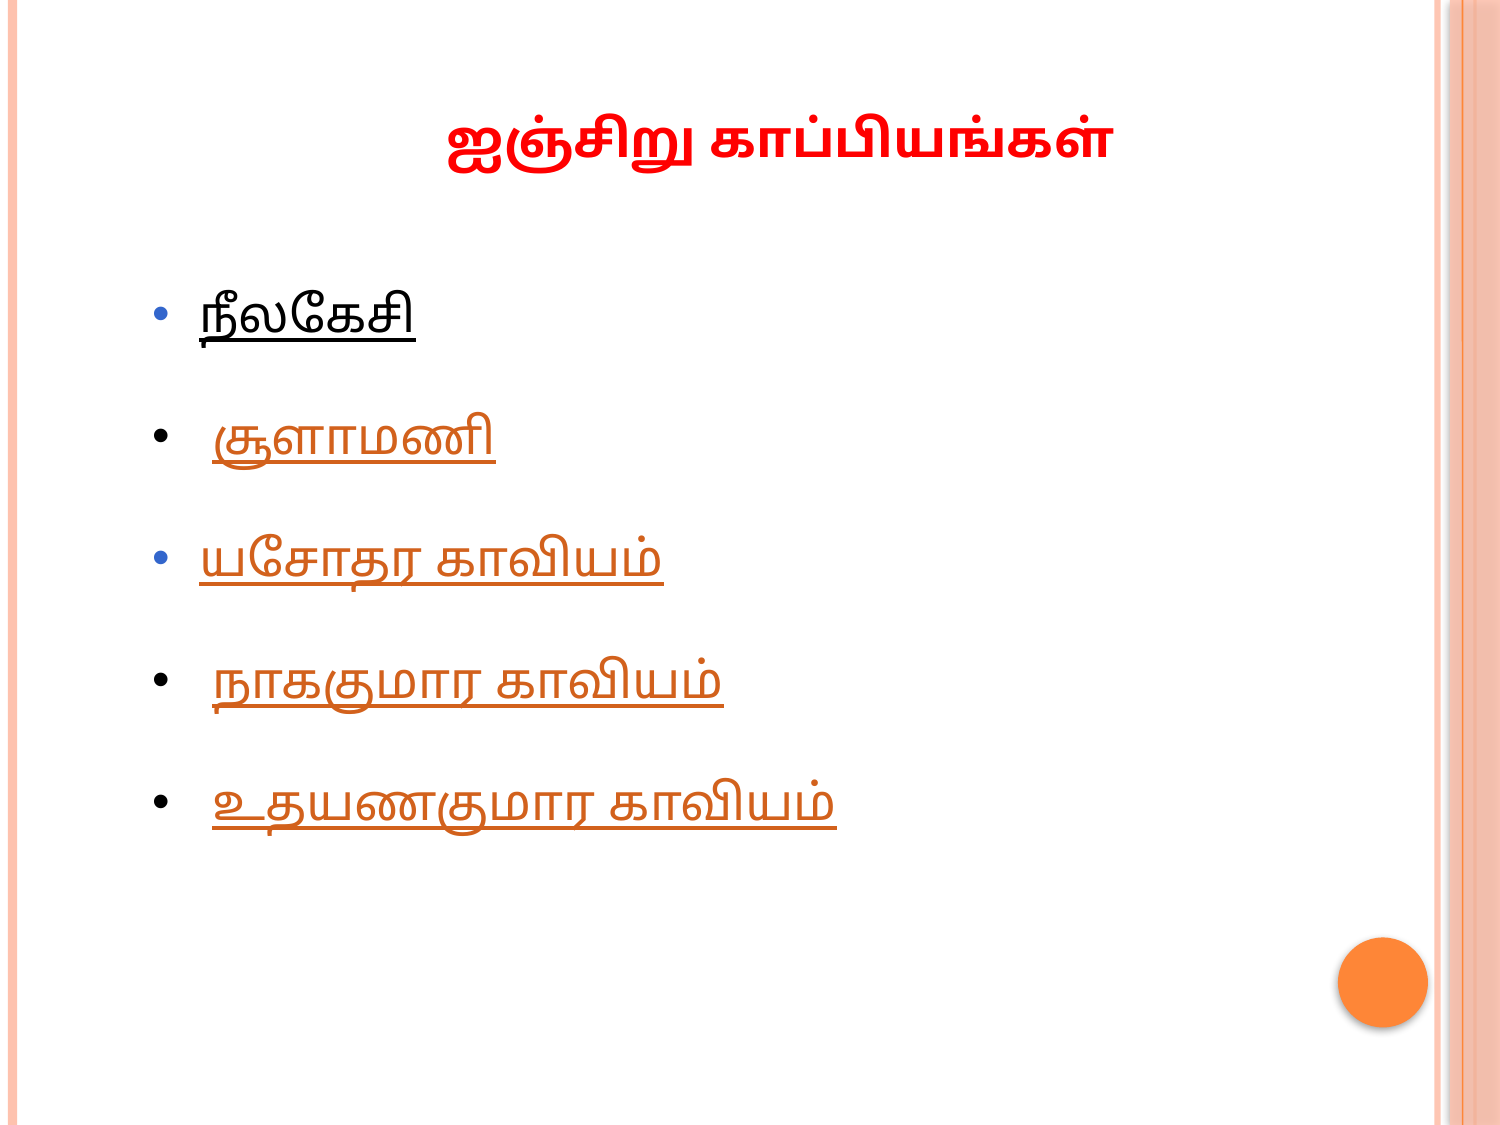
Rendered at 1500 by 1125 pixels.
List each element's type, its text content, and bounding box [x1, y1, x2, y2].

title ஐஞ்சிறு காப்பியங்கள் [296, 37, 1133, 175]
text_box நீலகேசி சூளாமணி யசோதர காவியம் நாககுமார காவியம் உதயணகுமார காவியம் [137, 274, 1125, 900]
